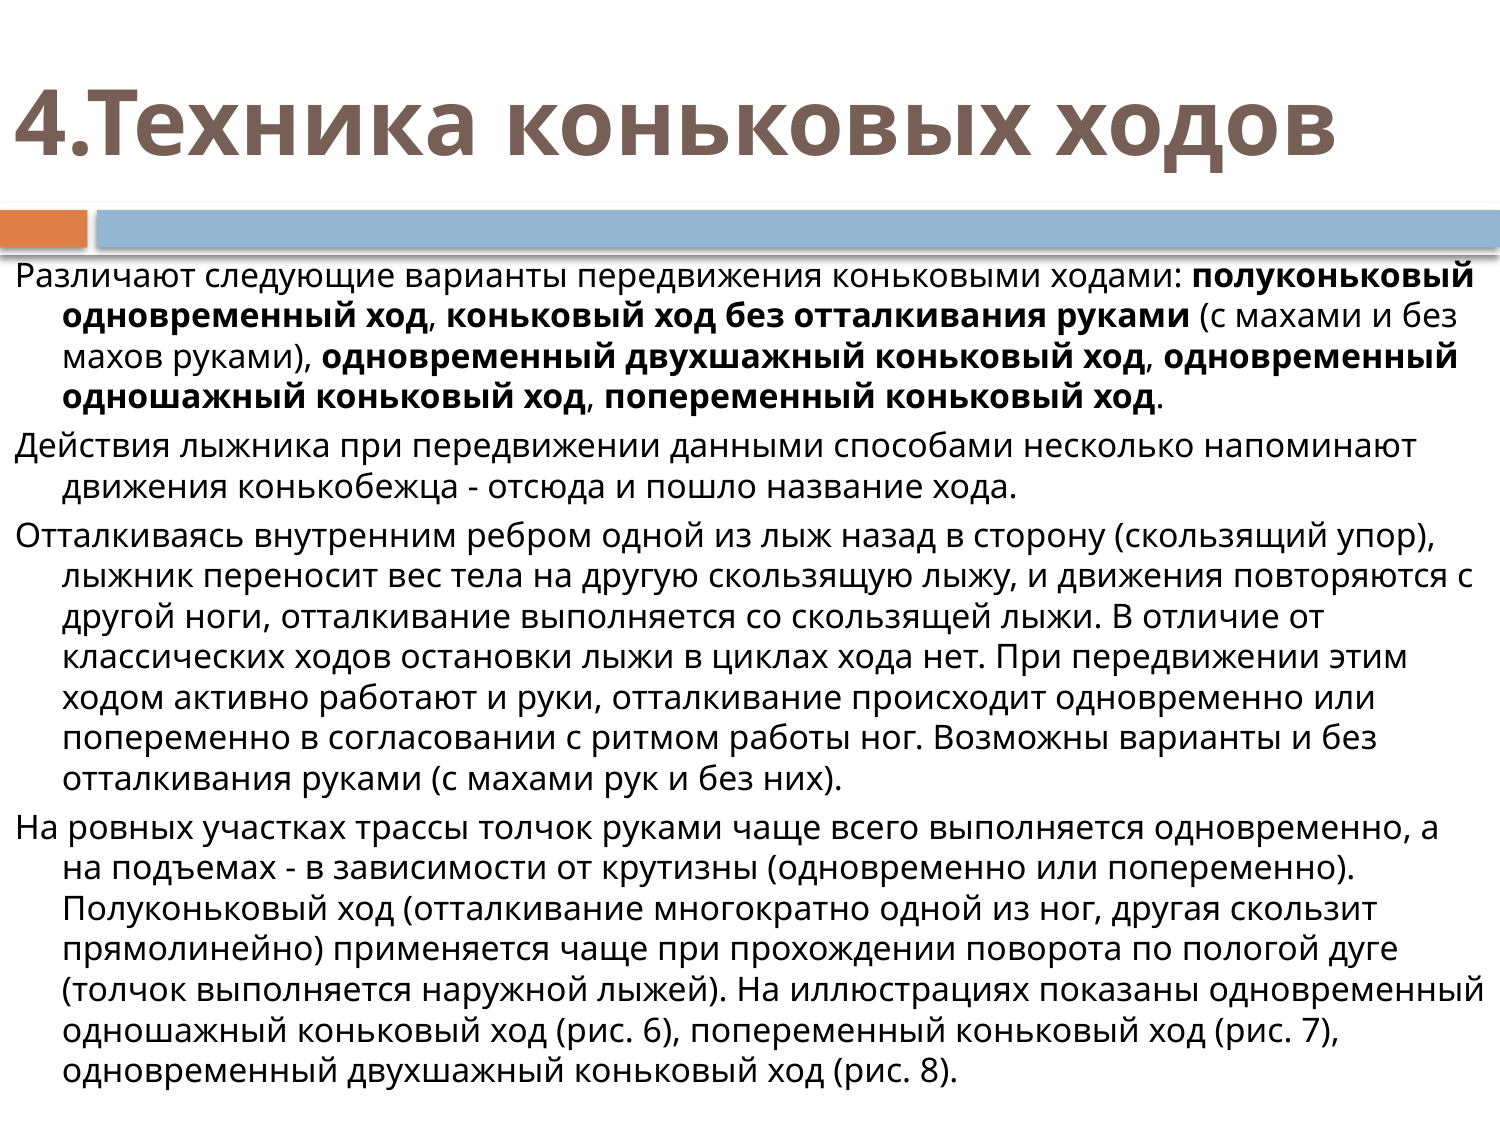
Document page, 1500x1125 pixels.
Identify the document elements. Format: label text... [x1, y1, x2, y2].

list Различают следующие варианты передвижения коньковыми ходами: полуконьковый одновременный ход, коньковый ход без отталкивания руками (с махами и без махов руками), одновременный двухшажный коньковый ход, одновременный одношажный коньковый ход, попеременный коньковый ход. Действия лыжника при передвижении данными способами несколько напоминают движения конькобежца - отсюда и пошло название хода. Отталкиваясь внутренним ребром одной из лыж назад в сторону (скользящий упор), лыжник переносит вес тела на другую скользящую лыжу, и движения повторяются с другой ноги, отталкивание выполняется со скользящей лыжи. В отличие от классических ходов остановки лыжи в циклах хода нет. При передвижении этим ходом активно работают и руки, отталкивание происходит одновременно или попеременно в согласовании с ритмом работы ног. Возможны варианты и без отталкивания руками (с махами рук и без них). На ровных участках трассы толчок руками чаще всего выполняется одновременно, а на подъемах - в зависимости от крутизны (одновременно или попеременно). Полуконьковый ход (отталкивание многократно одной из ног, другая скользит прямолинейно) применяется чаще при прохождении поворота по пологой дуге (толчок выполняется наружной лыжей). На иллюстрациях пока­заны одновременный одношажный коньковый ход (рис. 6), попеременный коньковый ход (рис. 7), одновременный двухшаж­ный коньковый ход (рис. 8). [0, 246, 1500, 1125]
title 4.Техника коньковых ходов [0, 37, 1438, 200]
